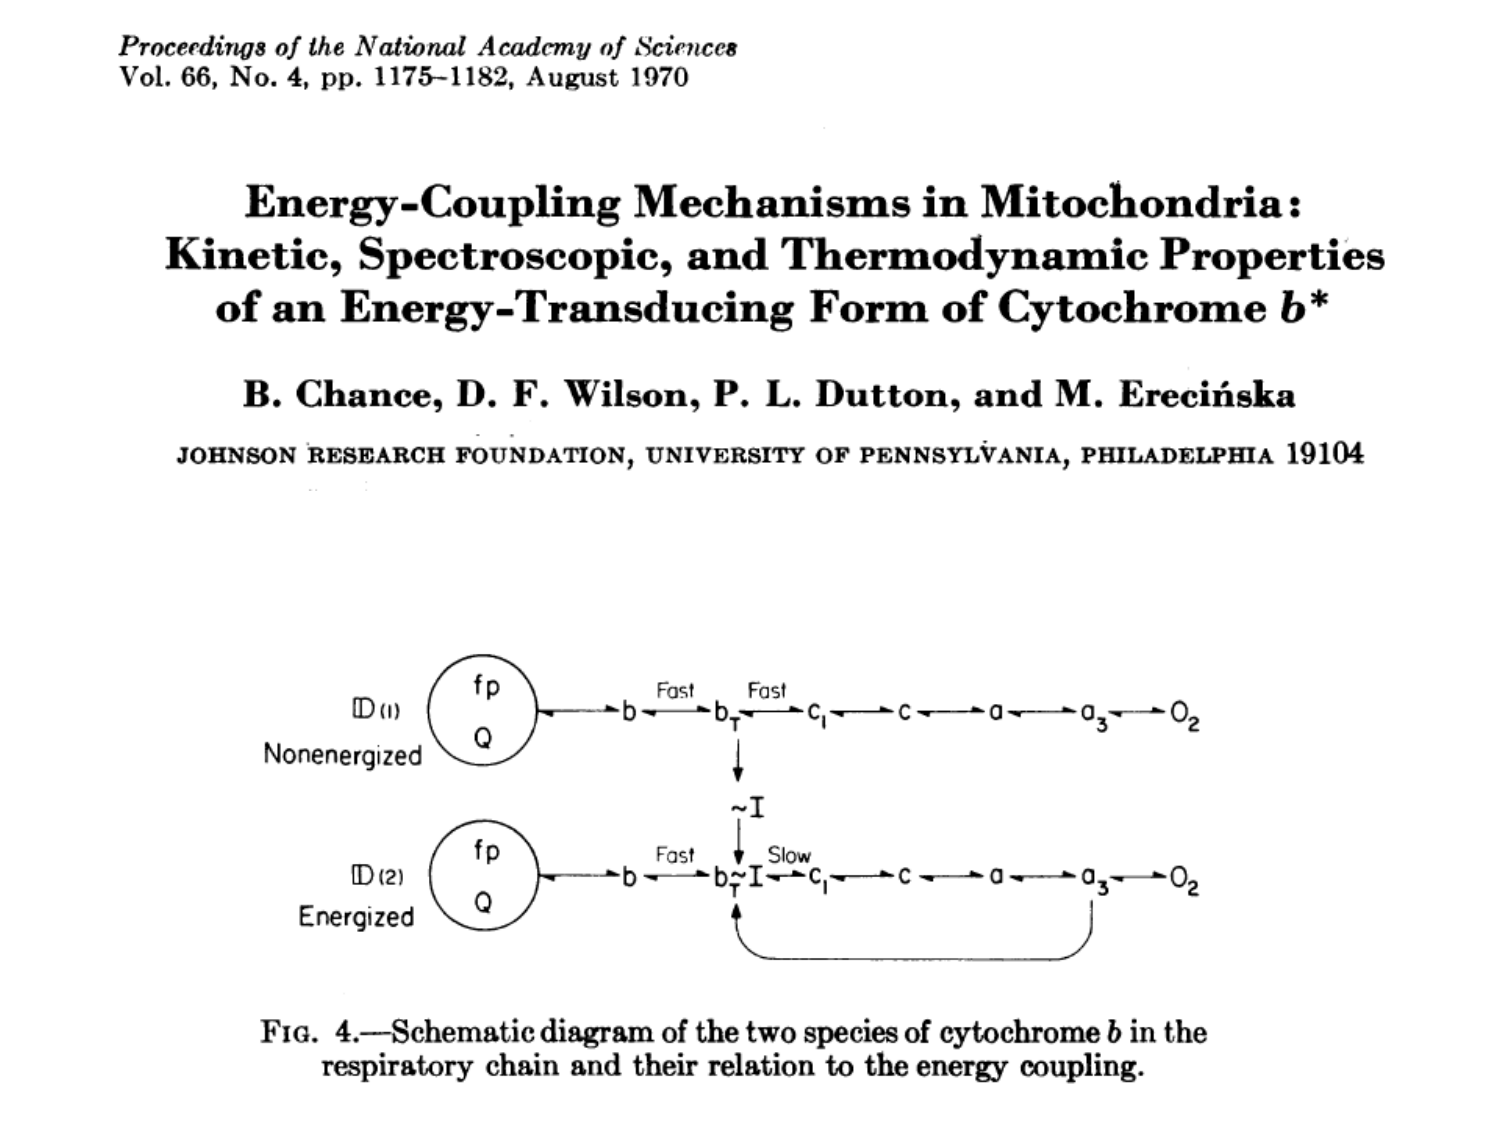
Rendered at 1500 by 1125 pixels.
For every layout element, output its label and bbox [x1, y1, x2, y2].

picture [113, 0, 1413, 491]
picture [223, 631, 1237, 1109]
